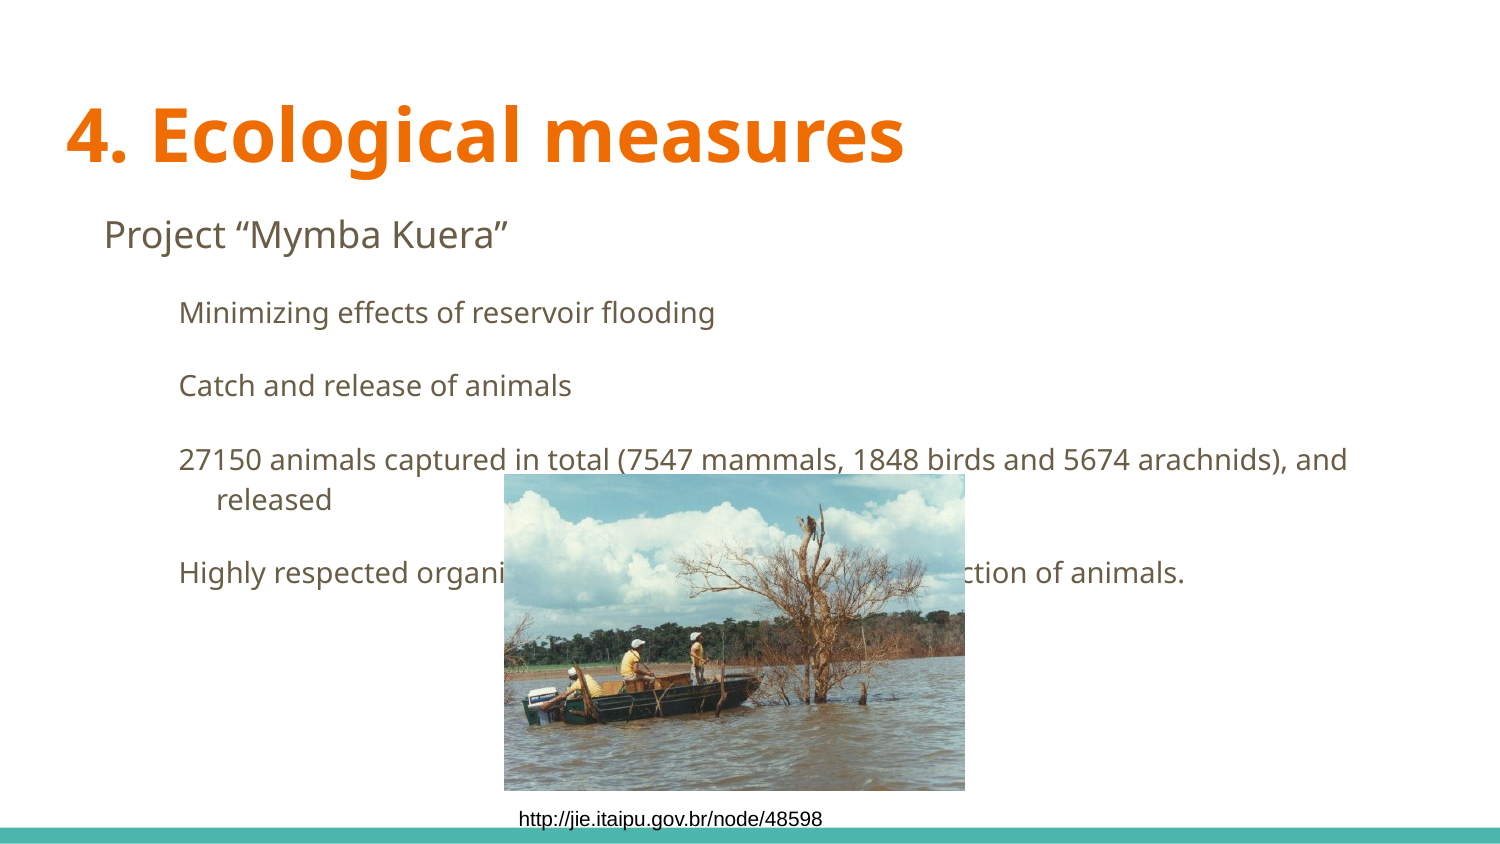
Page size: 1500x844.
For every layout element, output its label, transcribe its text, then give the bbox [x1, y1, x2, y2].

list Project “Mymba Kuera” Minimizing effects of reservoir flooding Catch and release of animals 27150 animals captured in total (7547 mammals, 1848 birds and 5674 arachnids), and released Highly respected organisation for preservation and protection of animals. [51, 189, 1449, 731]
text_box http://jie.itaipu.gov.br/node/48598 [503, 791, 981, 823]
picture [503, 473, 965, 792]
title 4. Ecological measures [51, 72, 1449, 189]
